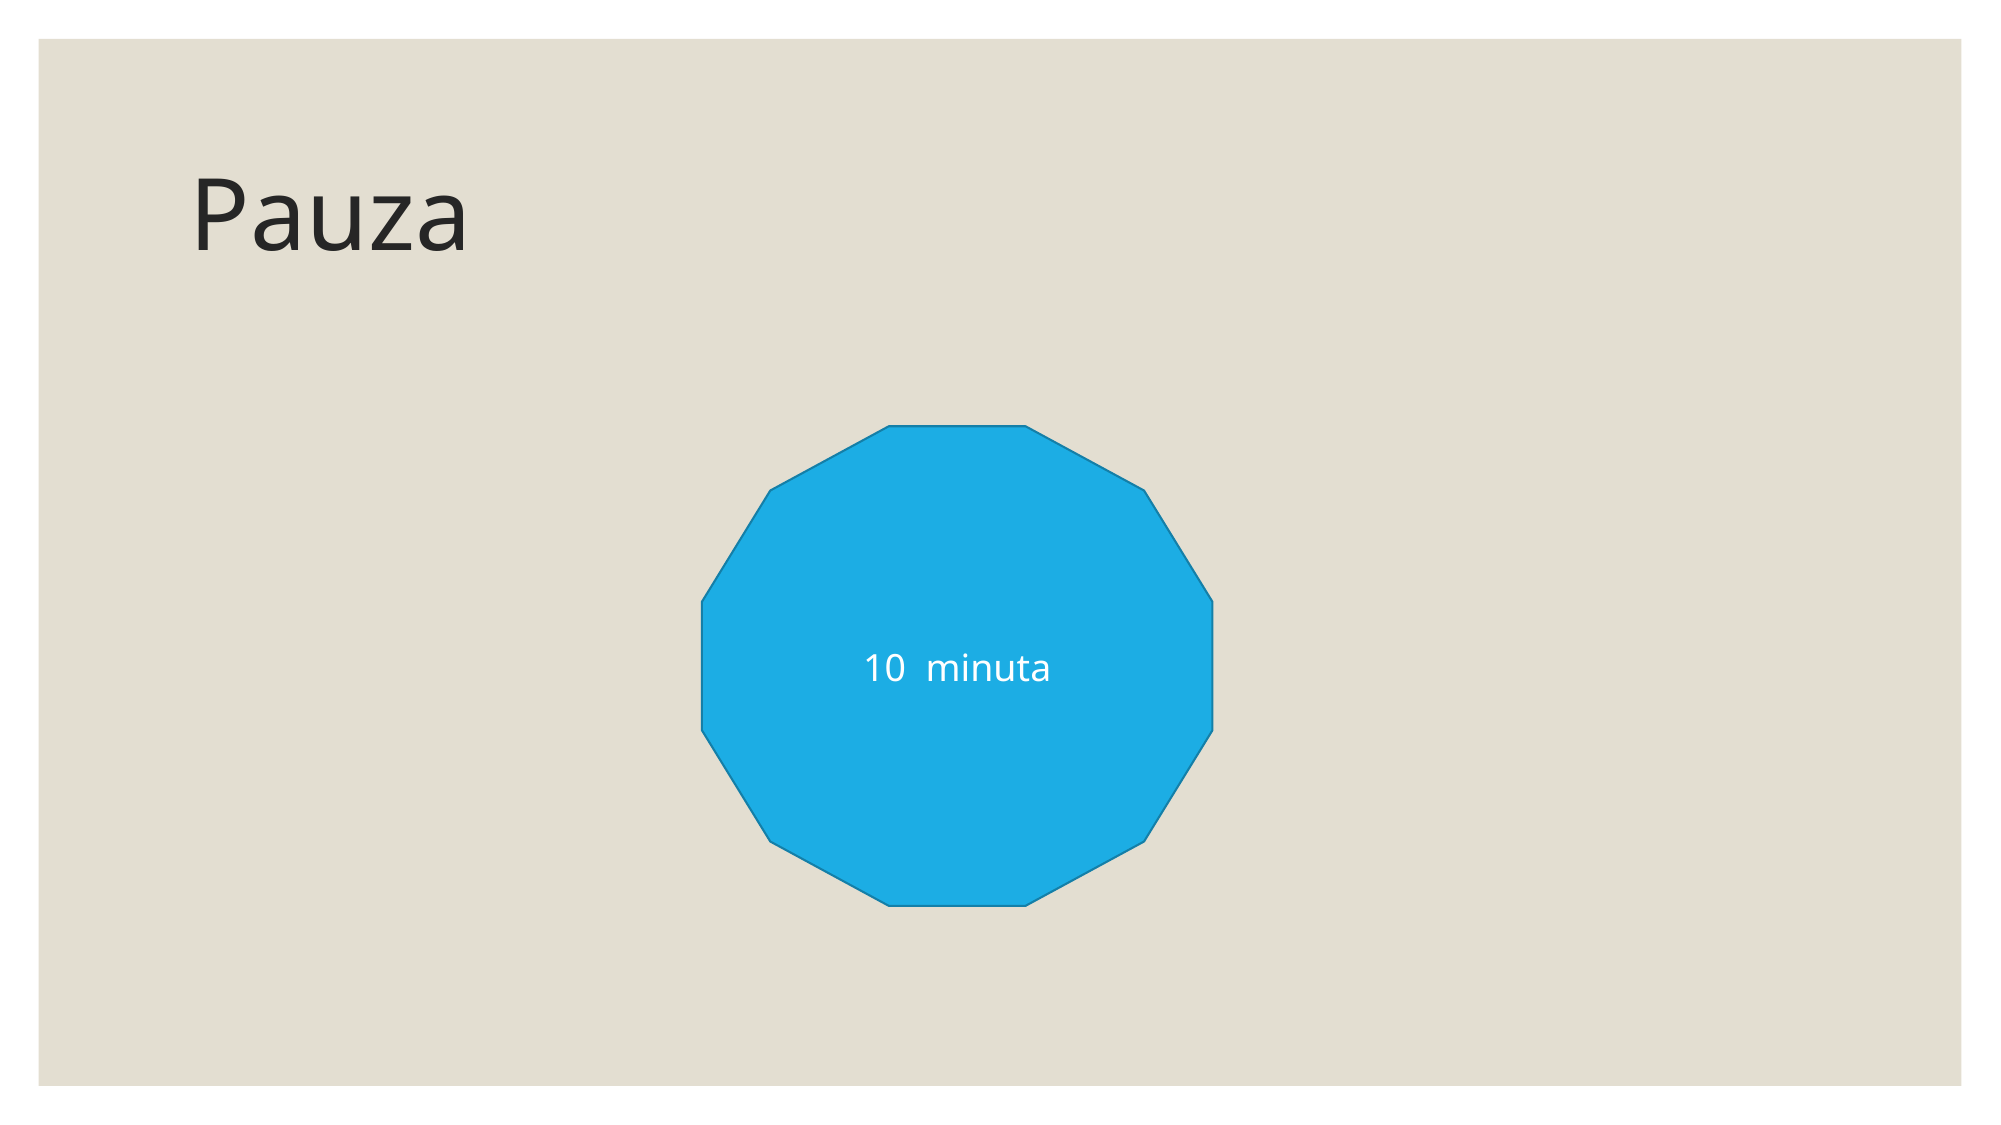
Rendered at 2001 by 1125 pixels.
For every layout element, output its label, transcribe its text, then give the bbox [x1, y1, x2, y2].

title Pauza [174, 105, 1825, 331]
text_box 10 minuta [700, 425, 1214, 907]
